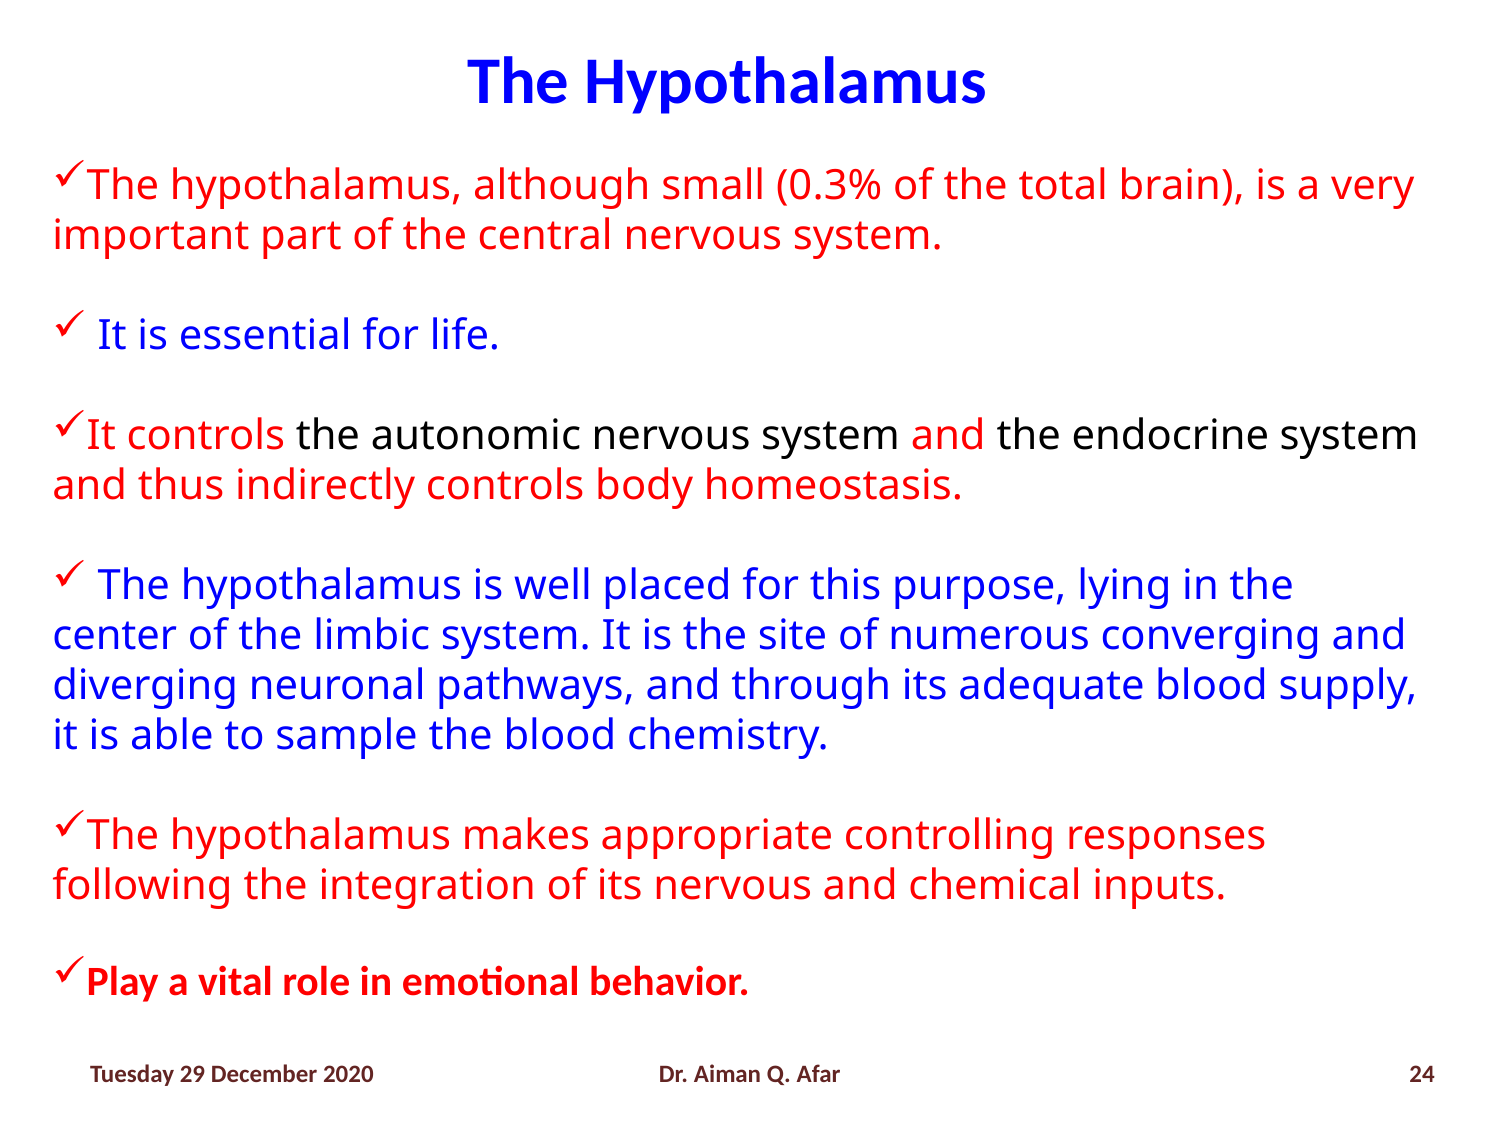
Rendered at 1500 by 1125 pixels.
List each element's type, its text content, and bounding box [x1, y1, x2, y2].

text_box The hypothalamus, although small (0.3% of the total brain), is a very important part of the central nervous system. It is essential for life. It controls the autonomic nervous system and the endocrine system and thus indirectly controls body homeostasis. The hypothalamus is well placed for this purpose, lying in the center of the limbic system. It is the site of numerous converging and diverging neuronal pathways, and through its adequate blood supply, it is able to sample the blood chemistry. The hypothalamus makes appropriate controlling responses following the integration of its nervous and chemical inputs. [37, 149, 1438, 896]
text_box The Hypothalamus [452, 28, 1003, 124]
text_box Play a vital role in emotional behavior. [37, 896, 1438, 1012]
slide_number 24 [1374, 1042, 1450, 1103]
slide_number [75, 1042, 425, 1103]
footer Dr. Aiman Q. Afar [512, 1042, 988, 1103]
